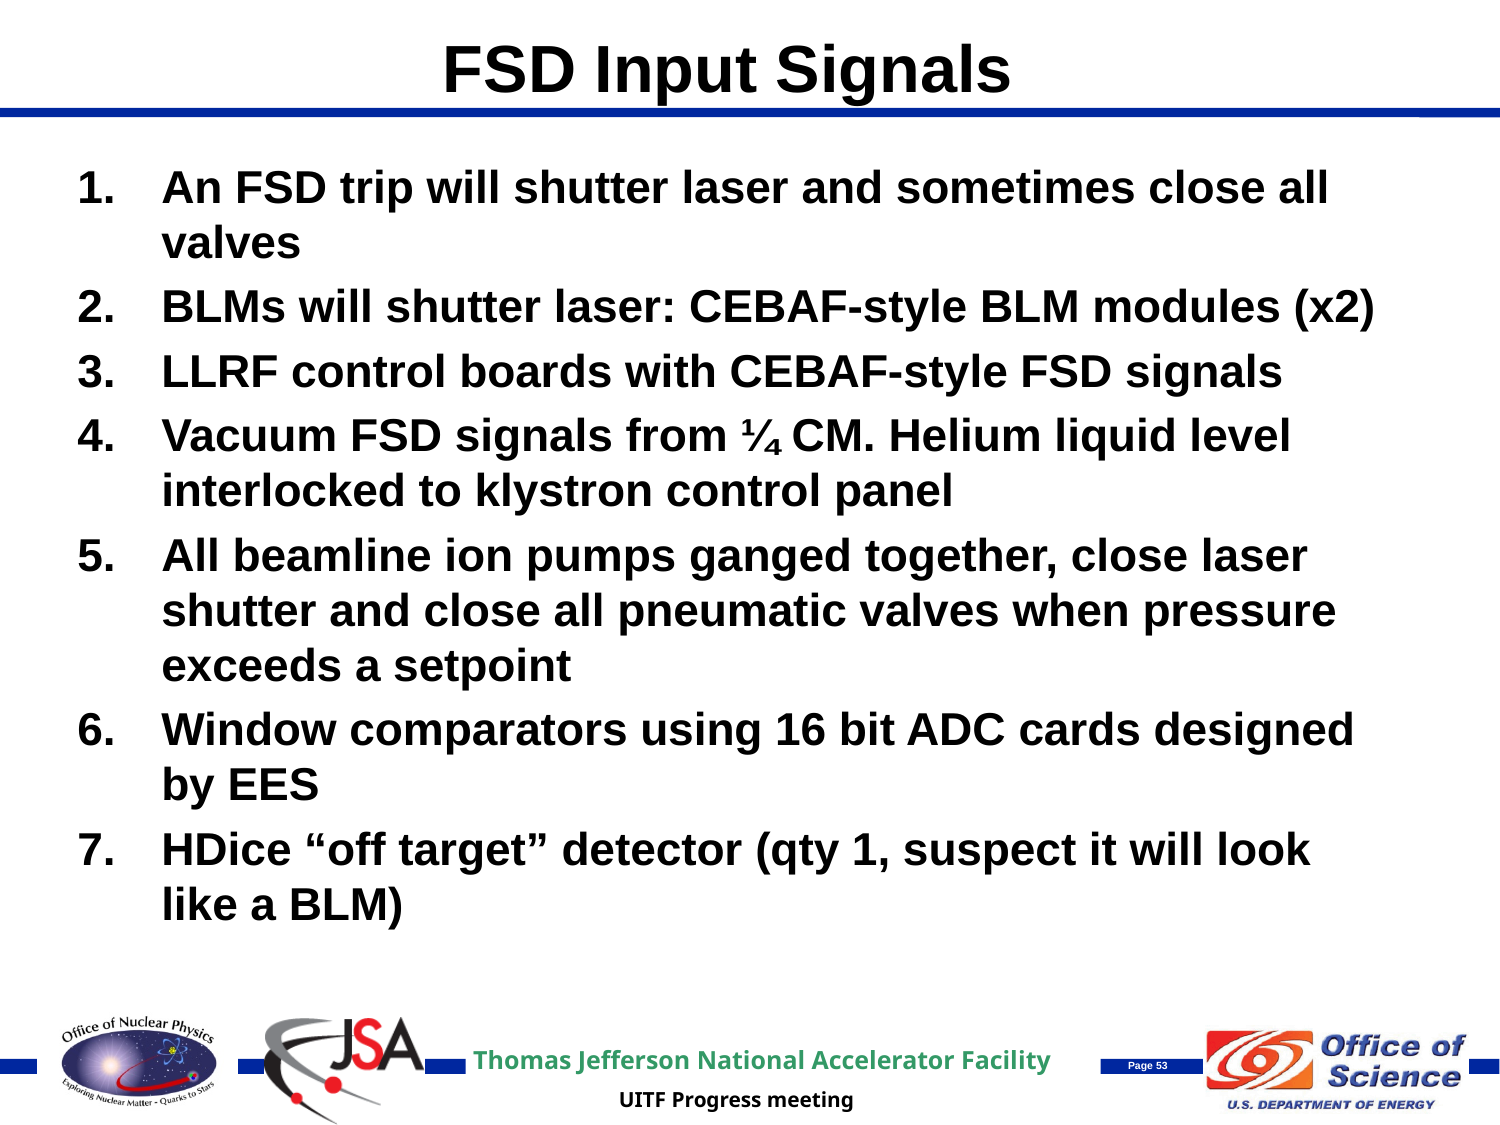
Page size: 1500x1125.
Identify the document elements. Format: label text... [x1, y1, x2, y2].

list An FSD trip will shutter laser and sometimes close all valves BLMs will shutter laser: CEBAF-style BLM modules (x2) LLRF control boards with CEBAF-style FSD signals Vacuum FSD signals from ¼ CM. Helium liquid level interlocked to klystron control panel All beamline ion pumps ganged together, close laser shutter and close all pneumatic valves when pressure exceeds a setpoint Window comparators using 16 bit ADC cards designed by EES HDice “off target” detector (qty 1, suspect it will look like a BLM) [62, 149, 1413, 976]
picture [264, 1017, 425, 1125]
title FSD Input Signals [62, 0, 1413, 149]
picture [37, 1012, 238, 1117]
picture [1203, 1025, 1469, 1114]
